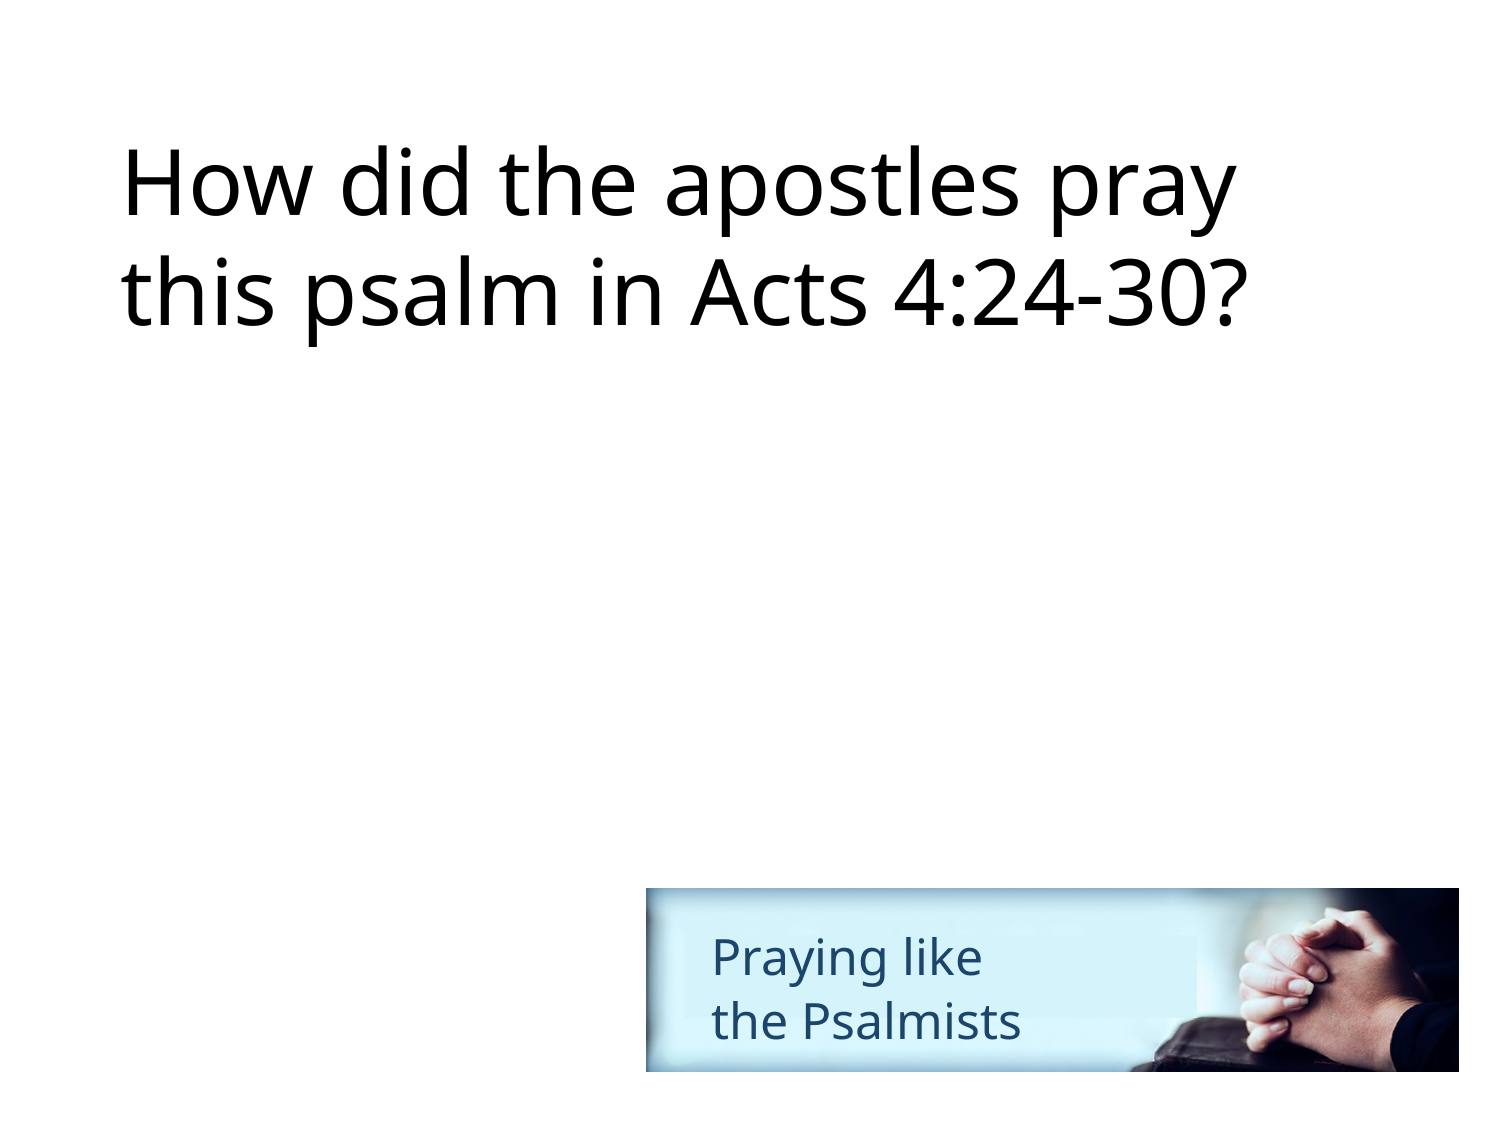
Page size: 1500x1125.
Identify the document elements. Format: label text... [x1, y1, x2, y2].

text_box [646, 888, 1459, 1072]
text_box How did the apostles pray this psalm in Acts 4:24-30? [105, 116, 1410, 352]
